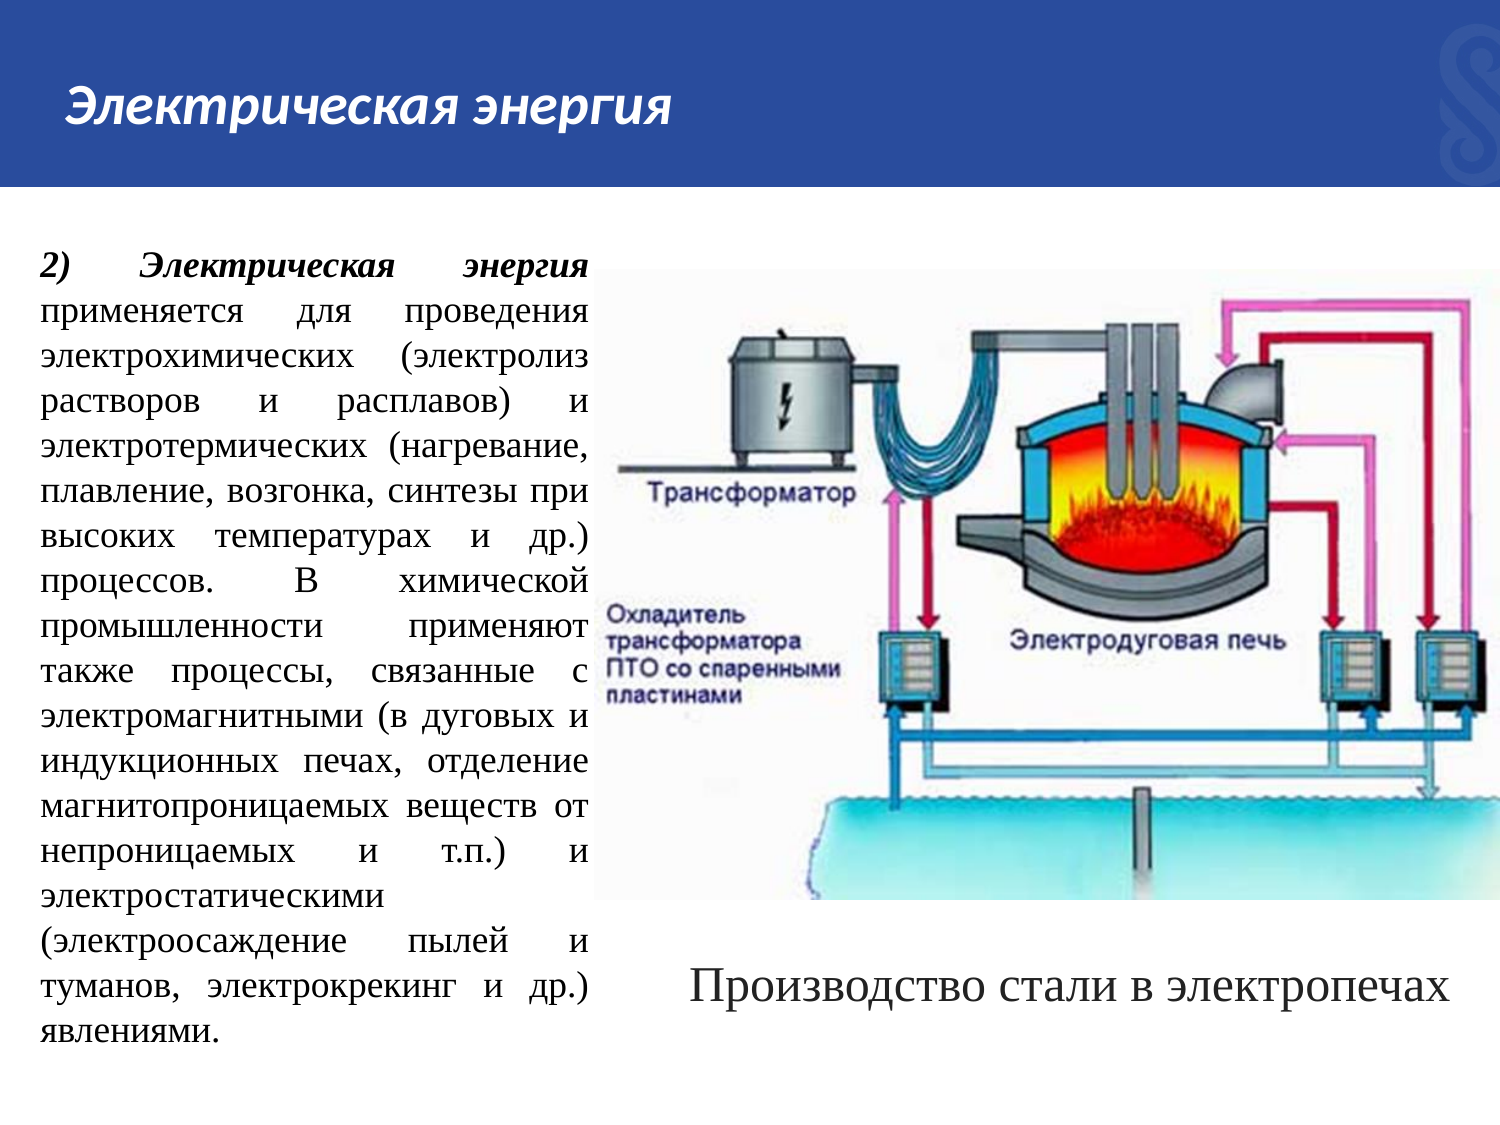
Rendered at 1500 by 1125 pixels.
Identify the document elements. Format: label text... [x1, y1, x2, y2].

text_box 2) Электрическая энергия применяется для проведения электрохимических (электролиз растворов и расплавов) и электротермических (нагревание, плавление, возгонка, синтезы при высоких температурах и др.) процессов. В химической промышленности применяют также процессы, связанные с электромагнитными (в дуговых и индукционных печах, отделение магнитопроницаемых веществ от непроницаемых и т.п.) и электростатическими (электроосаждение пылей и туманов, электрокрекинг и др.) явлениями. [25, 232, 605, 1057]
picture [0, 0, 1500, 1125]
text_box Производство стали в электропечах [674, 944, 1466, 1020]
text_box Электрическая энергия [49, 67, 1344, 158]
